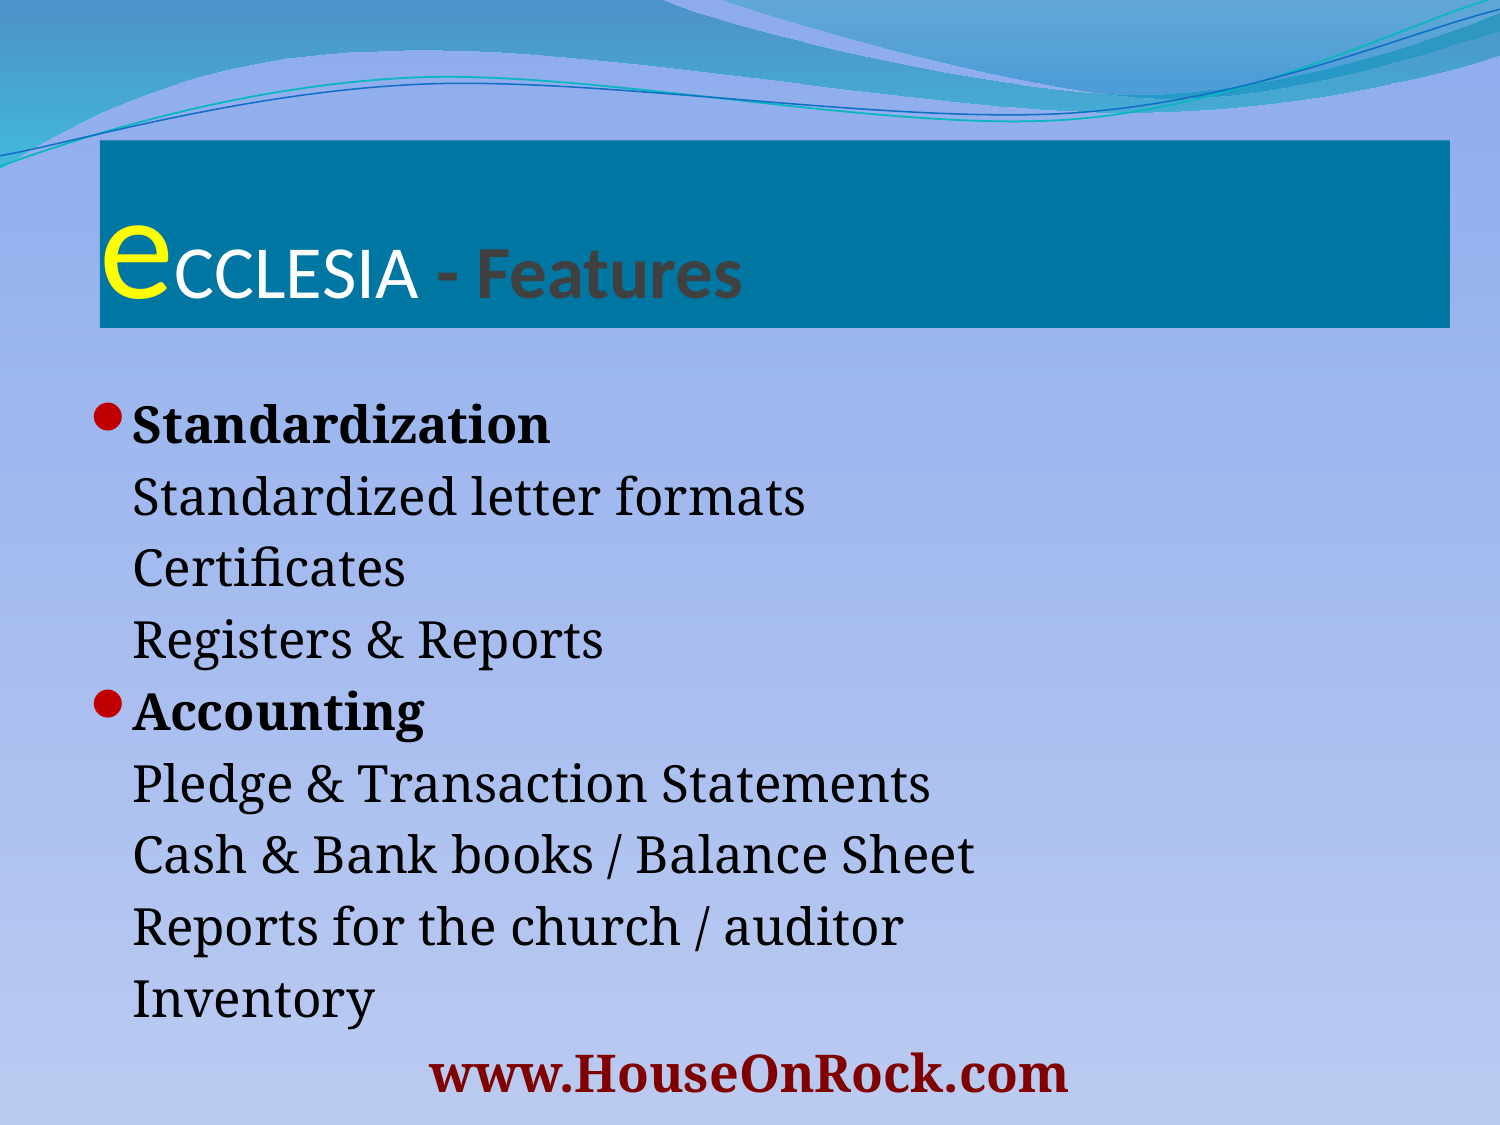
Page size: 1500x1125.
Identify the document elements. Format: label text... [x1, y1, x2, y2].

text_box eCCLESIA - Features [99, 140, 1450, 328]
footer www.HouseOnRock.com [348, 1042, 1152, 1103]
list Standardization Standardized letter formats Certificates Registers & Reports Accounting Pledge & Transaction Statements Cash & Bank books / Balance Sheet Reports for the church / auditor Inventory [75, 317, 1425, 1038]
